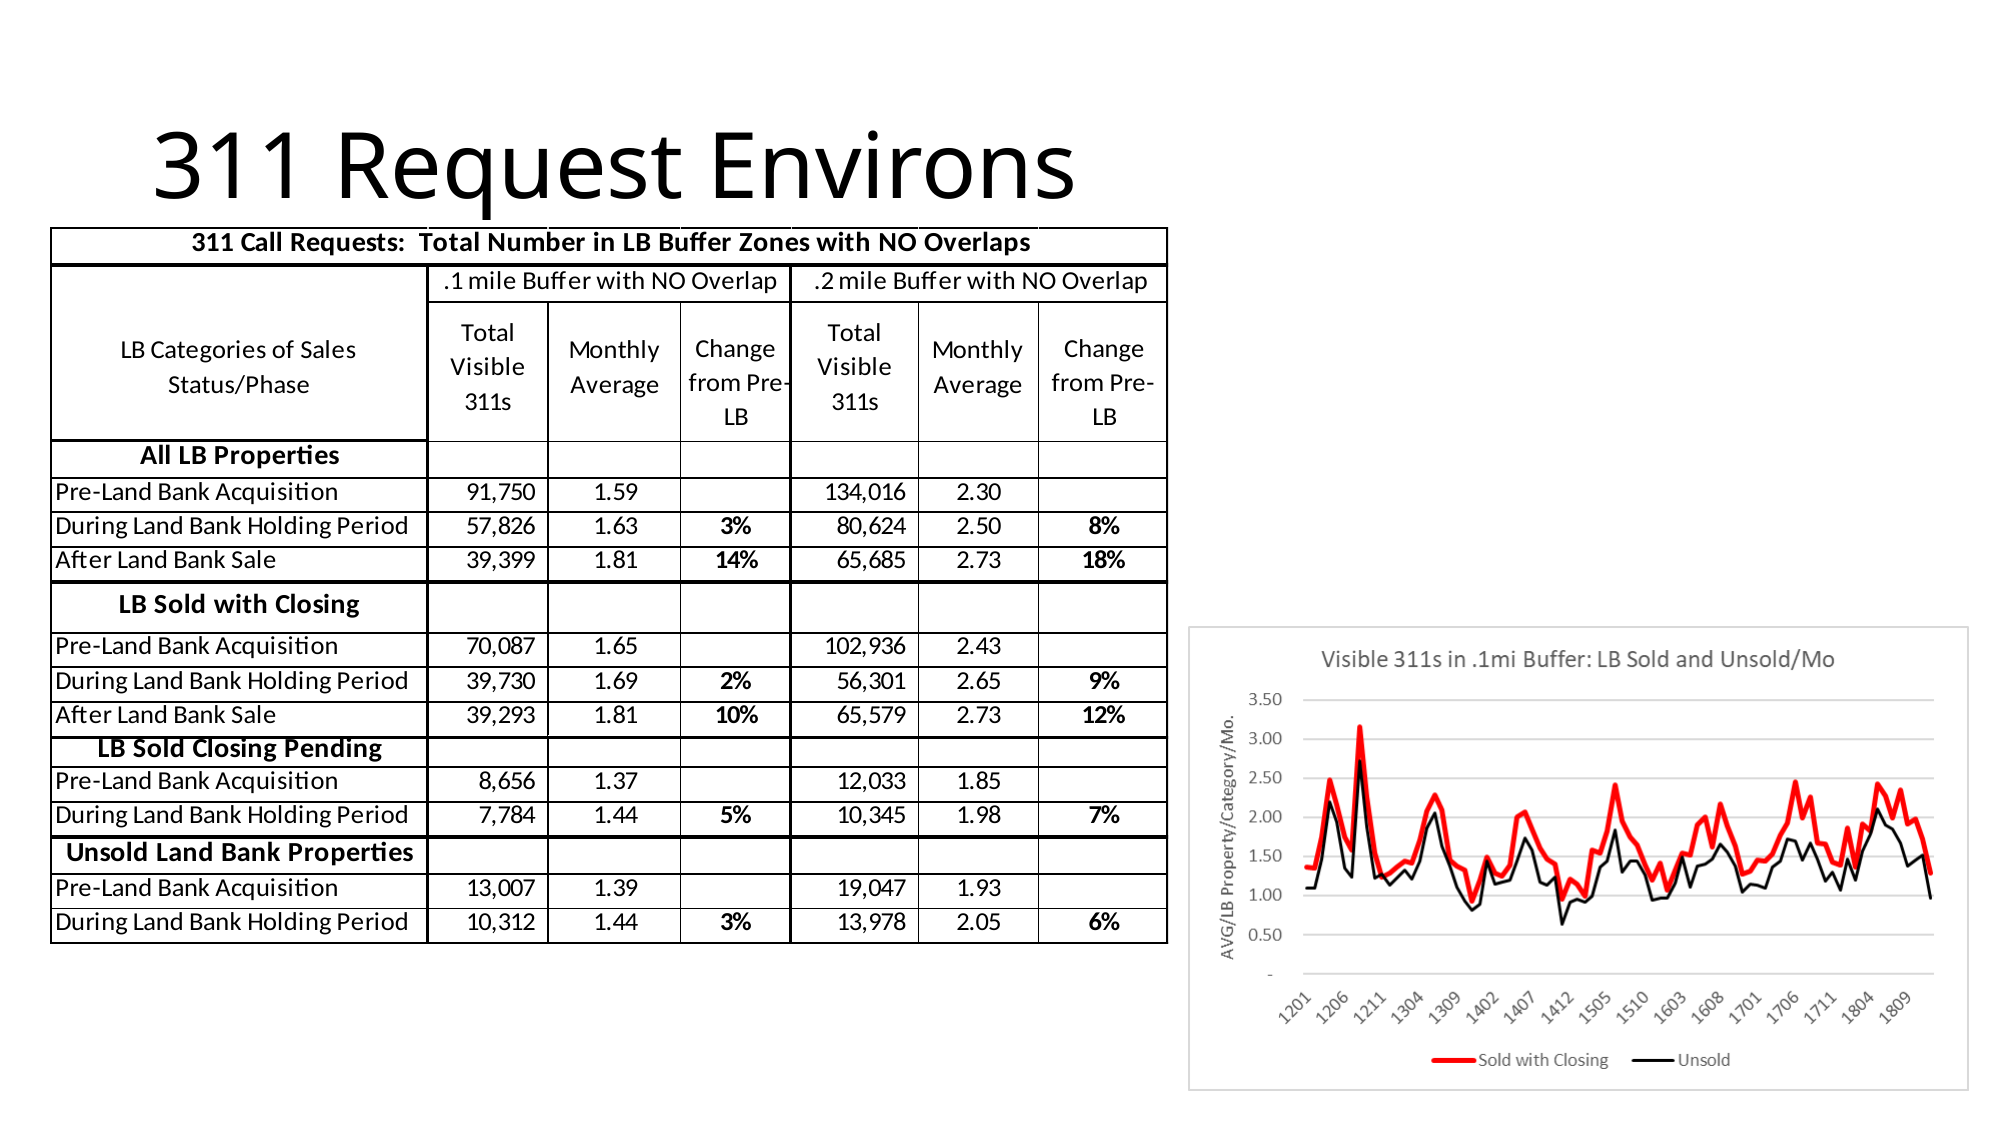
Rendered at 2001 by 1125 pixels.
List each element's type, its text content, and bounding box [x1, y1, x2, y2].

picture [1188, 626, 1969, 1091]
title 311 Request Environs [137, 59, 1863, 278]
picture [49, 227, 1170, 946]
